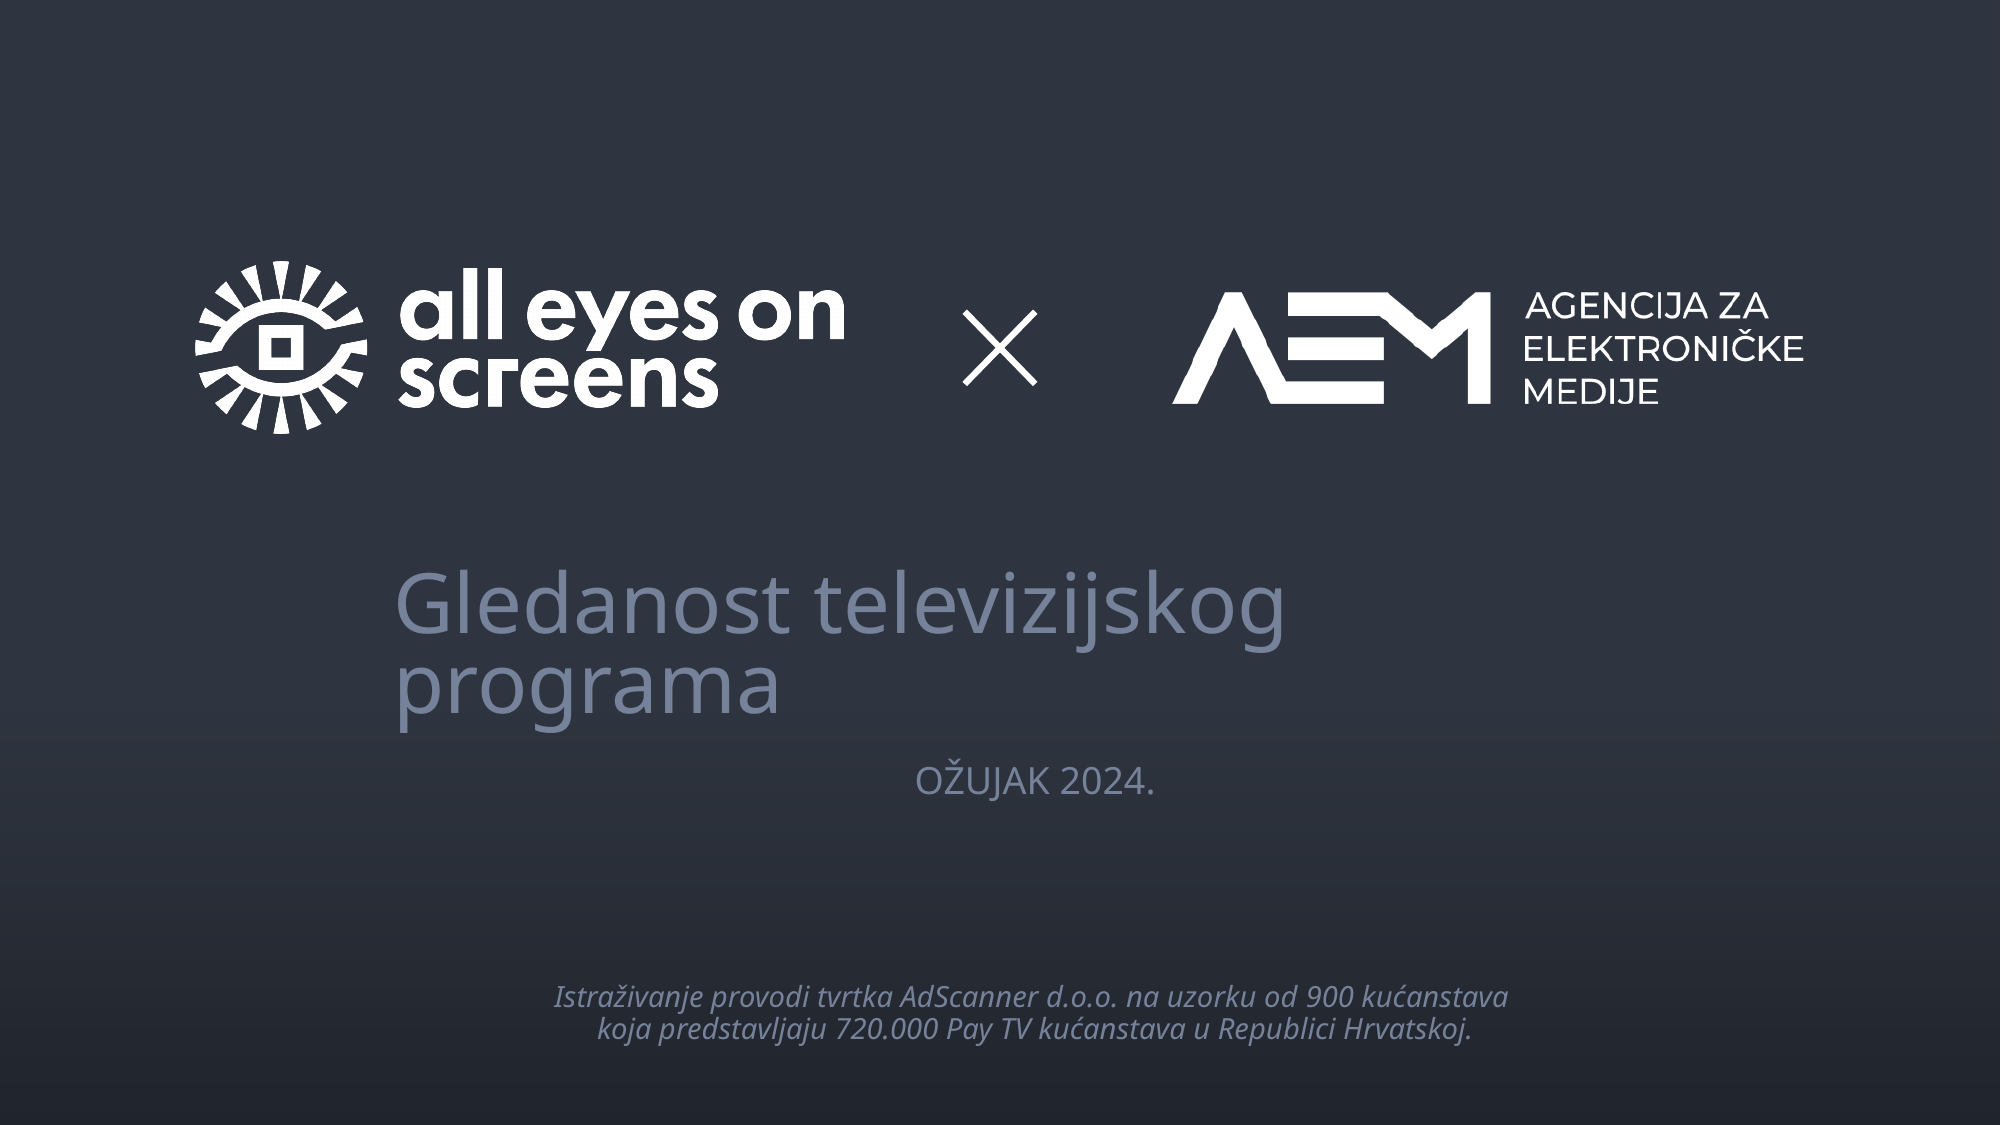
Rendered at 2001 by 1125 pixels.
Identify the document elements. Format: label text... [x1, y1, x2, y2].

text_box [964, 311, 1036, 384]
picture [1168, 292, 1806, 404]
text_box Istraživanje provodi tvrtka AdScanner d.o.o. na uzorku od 900 kućanstava koja predstavljaju 720.000 Pay TV kućanstava u Republici Hrvatskoj. [532, 975, 1539, 1008]
picture [194, 261, 845, 434]
text_box Gledanost televizijskog programa OŽUJAK 2024. [393, 562, 1678, 612]
